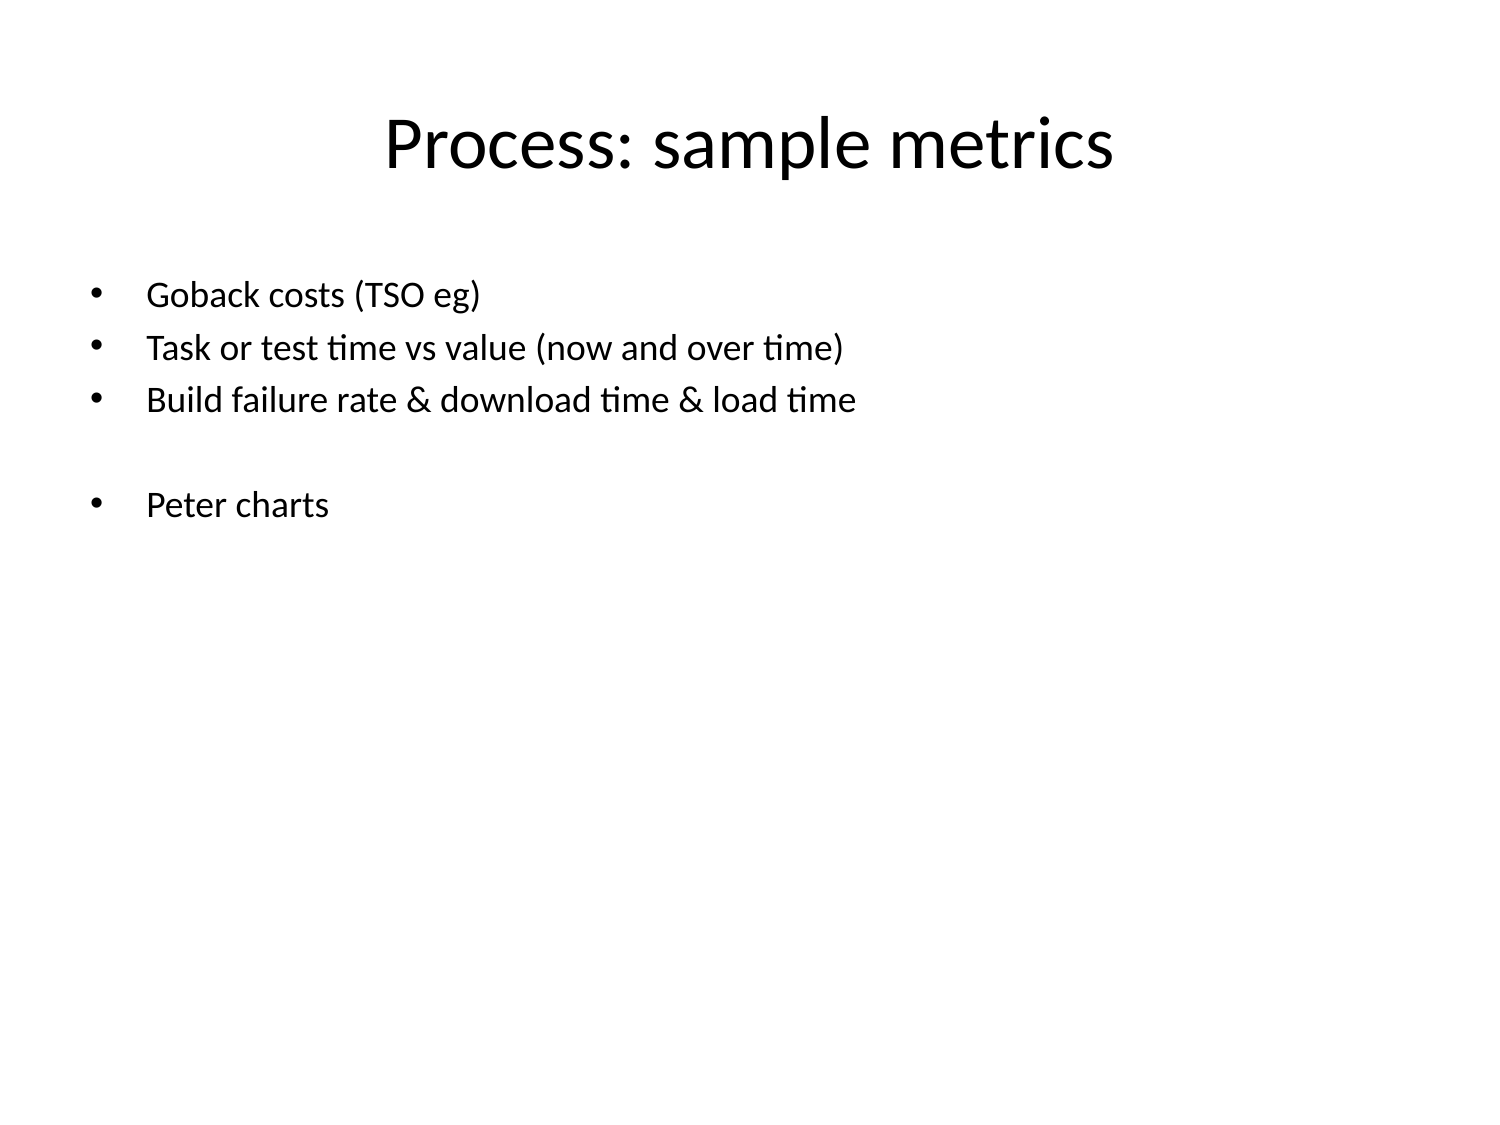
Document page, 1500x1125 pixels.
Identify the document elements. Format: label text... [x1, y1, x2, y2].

title Process: sample metrics [75, 45, 1425, 233]
list Goback costs (TSO eg) Task or test time vs value (now and over time) Build failure rate & download time & load time Peter charts [75, 262, 1425, 1005]
